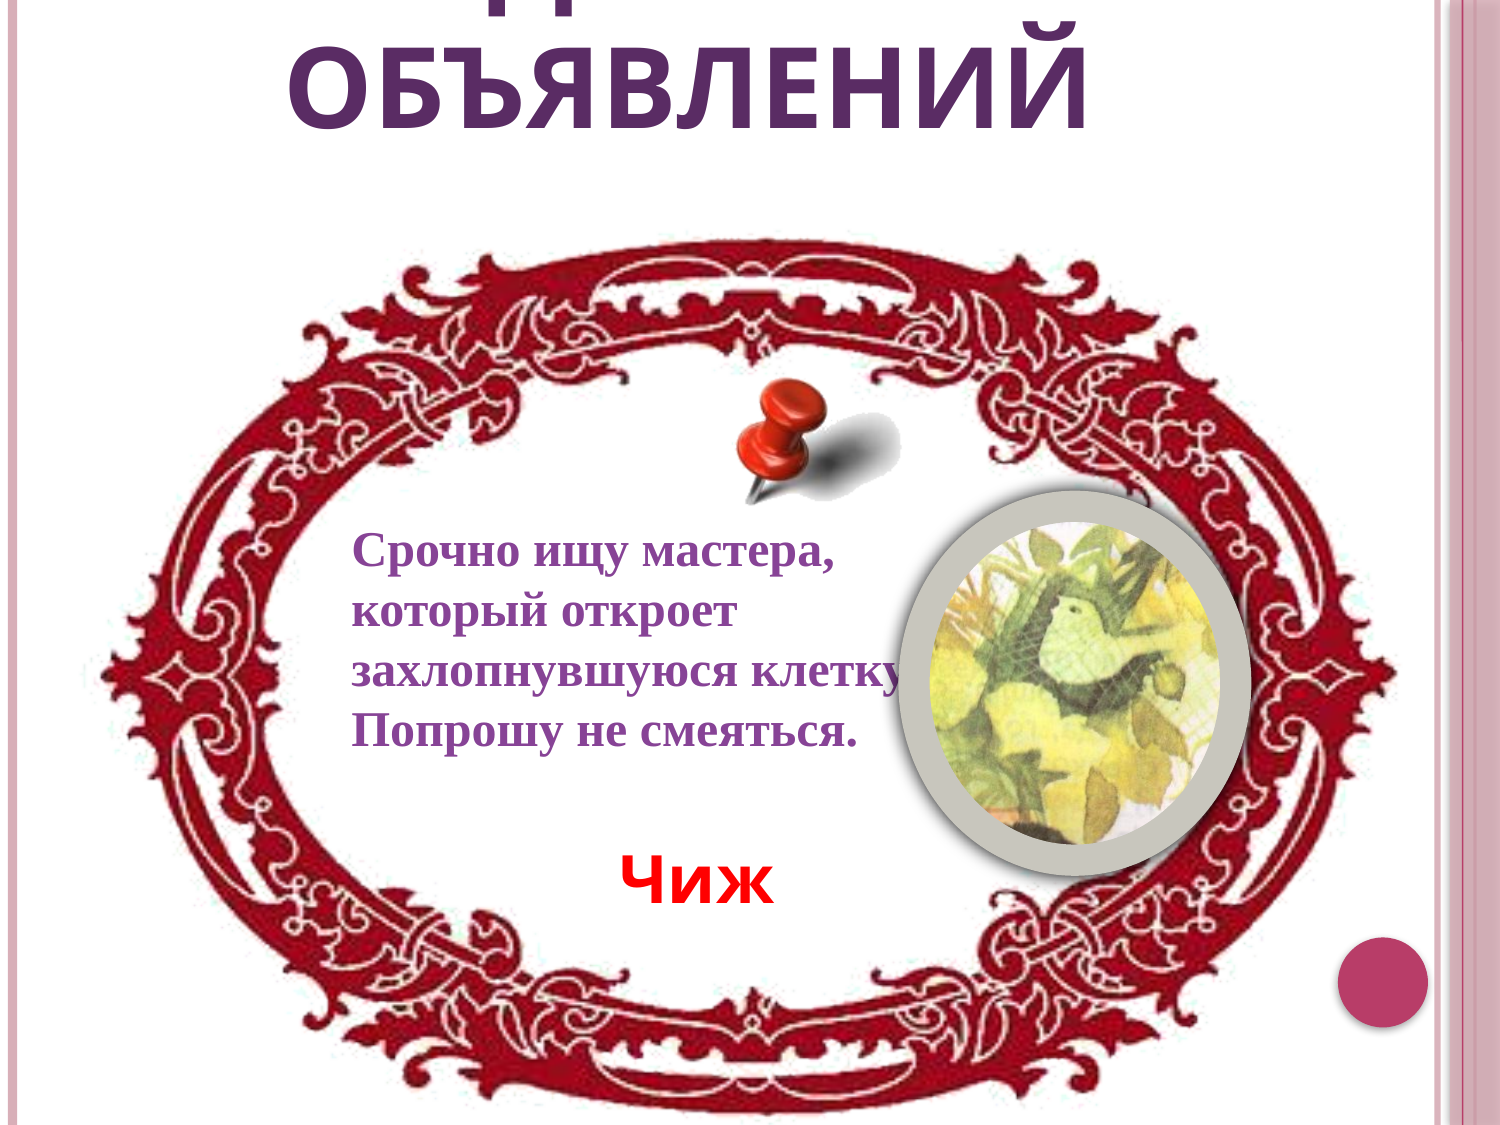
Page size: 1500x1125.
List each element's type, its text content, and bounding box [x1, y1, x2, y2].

picture [52, 198, 1431, 1125]
title Доска объявлений [76, 105, 1302, 195]
